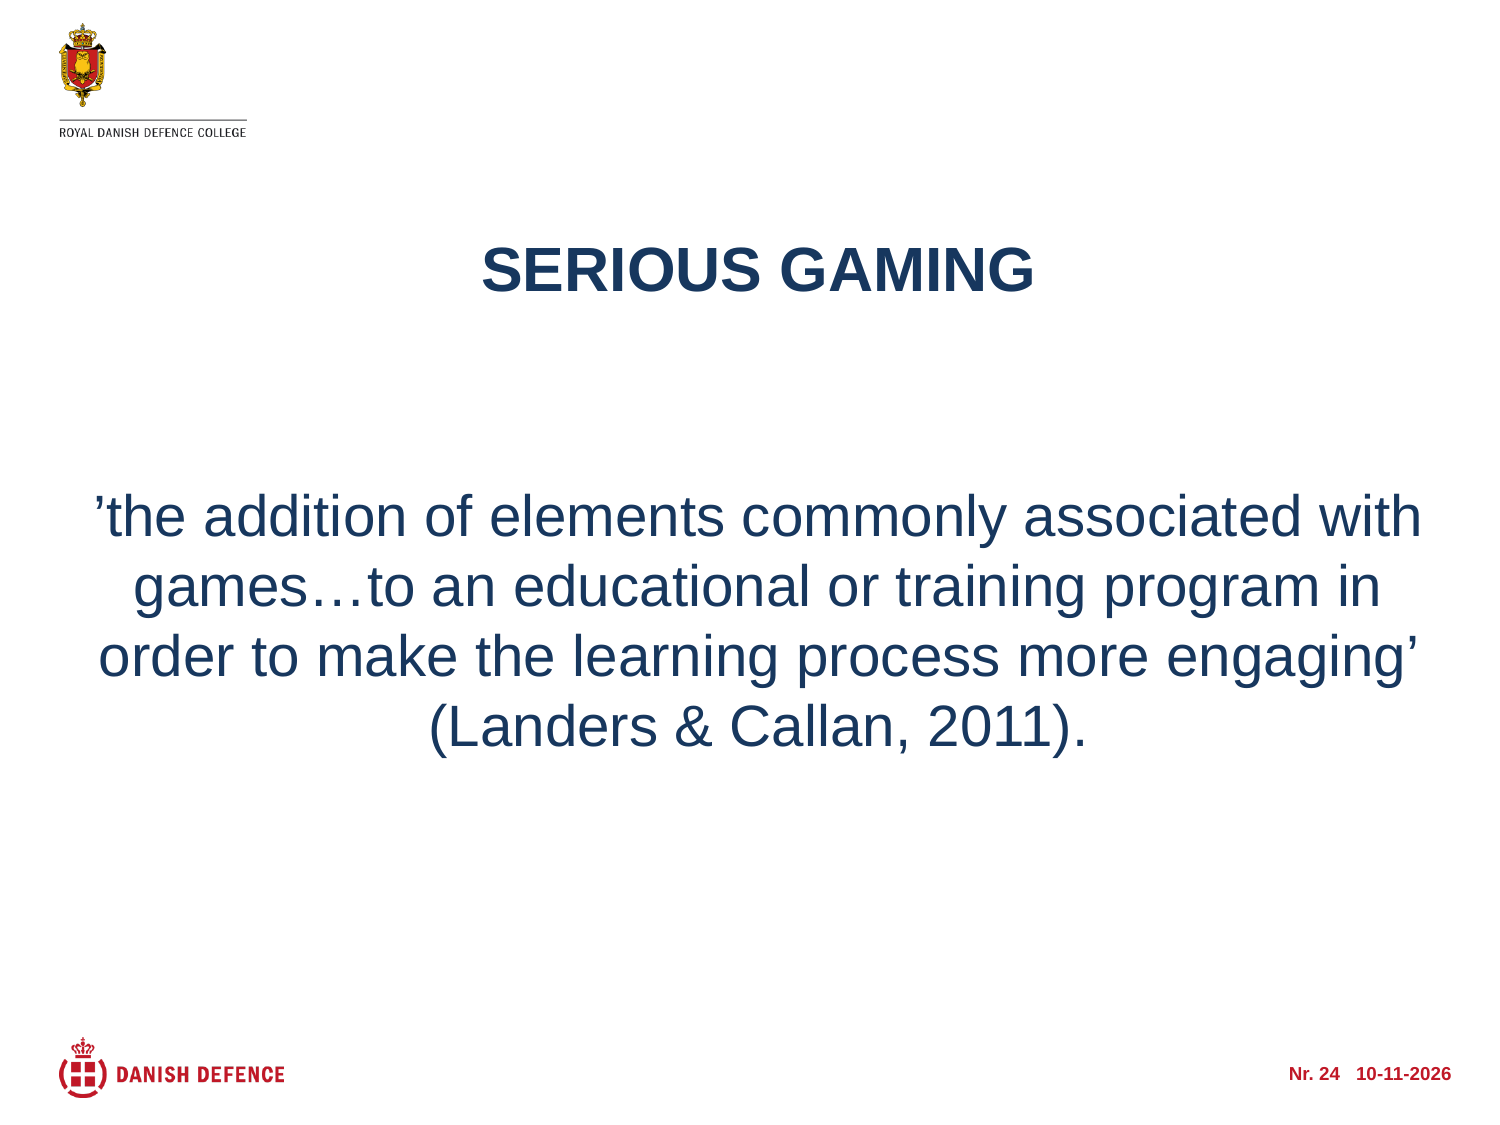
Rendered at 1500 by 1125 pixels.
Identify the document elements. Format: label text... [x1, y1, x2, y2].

list Serious gaming [59, 220, 1459, 312]
list ’the addition of elements commonly associated with games…to an educational or training program in order to make the learning process more engaging’ (Landers & Callan, 2011). [59, 330, 1459, 962]
picture [59, 1037, 284, 1098]
picture [59, 23, 247, 137]
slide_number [1057, 1042, 1467, 1103]
